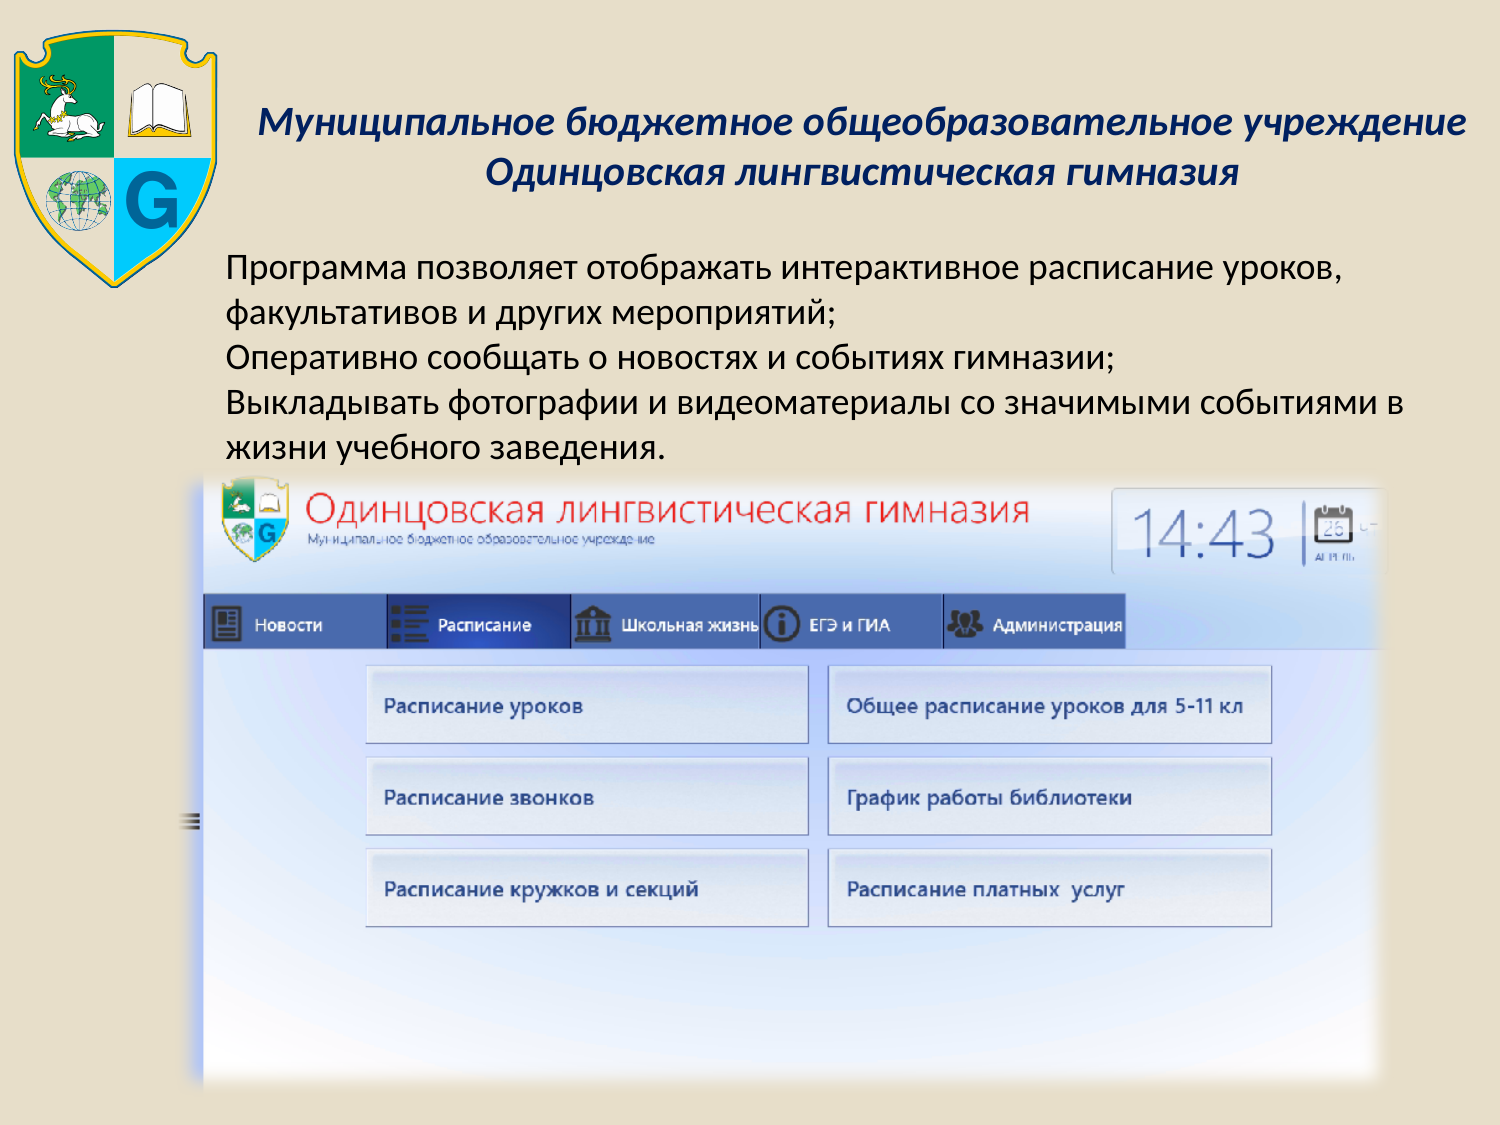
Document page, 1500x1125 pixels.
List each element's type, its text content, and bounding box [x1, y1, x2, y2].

title Муниципальное бюджетное общеобразовательное учреждение Одинцовская лингвистическая гимназия [227, 23, 1500, 265]
text_box Программа позволяет отображать интерактивное расписание уроков, факультативов и других мероприятий; Оперативно сообщать о новостях и событиях гимназии; Выкладывать фотографии и видеоматериалы со значимыми событиями в жизни учебного заведения. [210, 234, 1465, 520]
picture [0, 23, 227, 299]
picture [175, 468, 1395, 1098]
